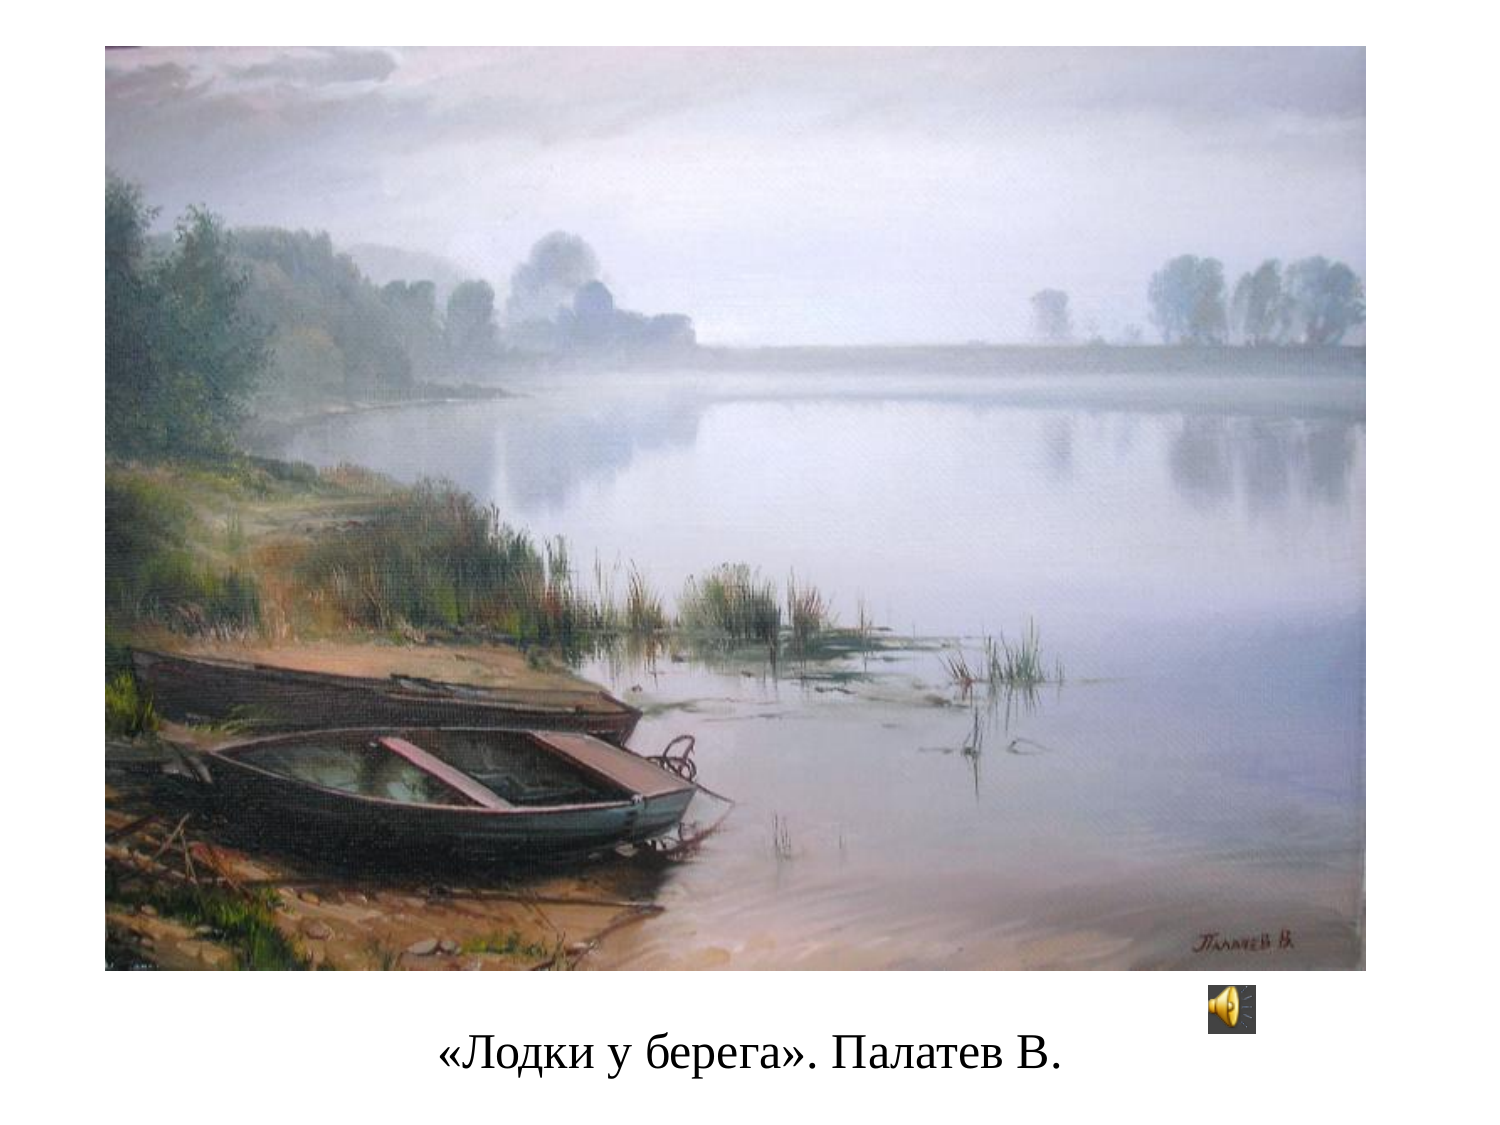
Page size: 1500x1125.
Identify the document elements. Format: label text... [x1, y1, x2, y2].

picture [1206, 984, 1258, 1035]
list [105, 46, 1366, 972]
title «Лодки у берега». Палатев В. [75, 1019, 1425, 1079]
